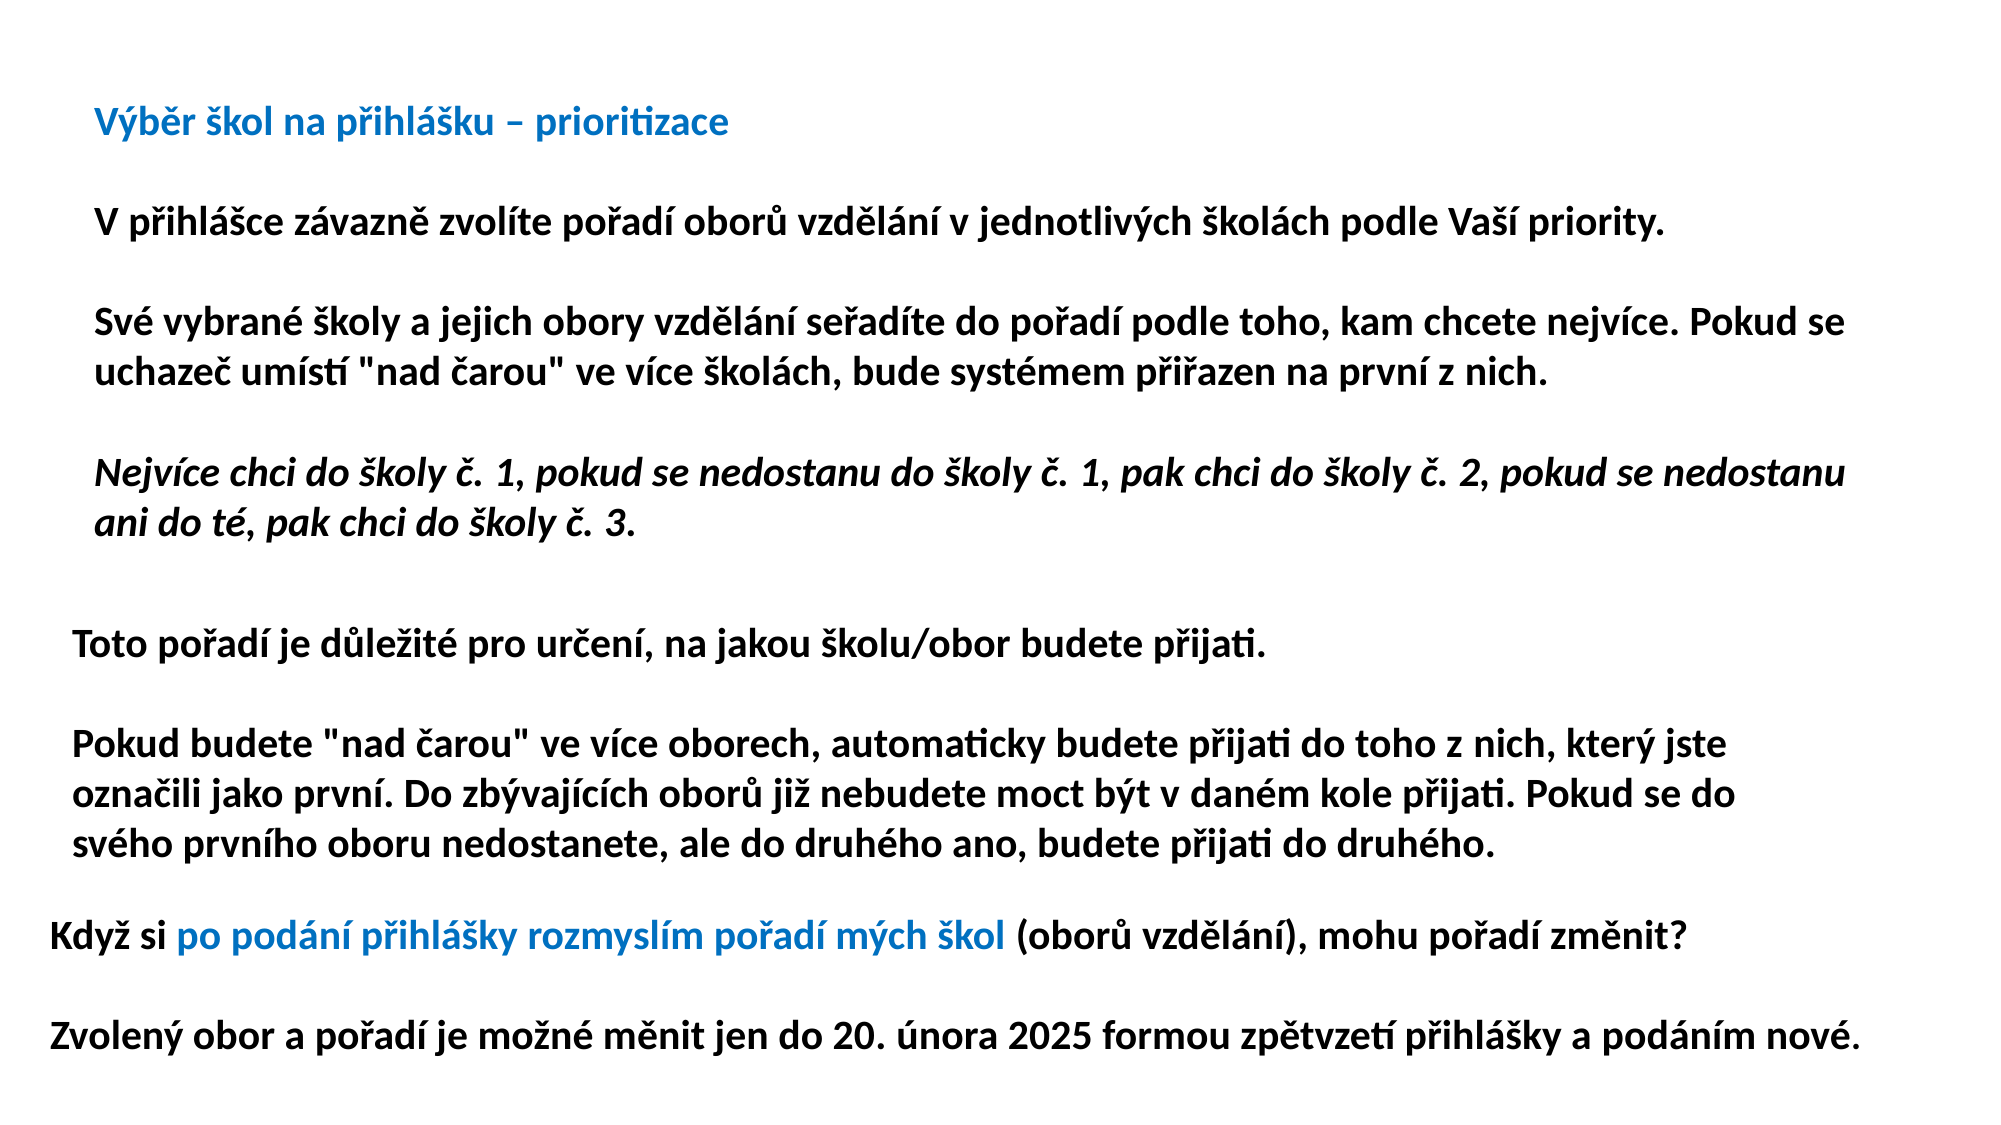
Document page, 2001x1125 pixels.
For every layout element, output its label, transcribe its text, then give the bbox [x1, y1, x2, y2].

text_box Když si po podání přihlášky rozmyslím pořadí mých škol (oborů vzdělání), mohu pořadí změnit? Zvolený obor a pořadí je možné měnit jen do 20. února 2025 formou zpětvzetí přihlášky a podáním nové. [35, 900, 1895, 1065]
text_box Výběr škol na přihlášku – prioritizace V přihlášce závazně zvolíte pořadí oborů vzdělání v jednotlivých školách podle Vaší priority. Své vybrané školy a jejich obory vzdělání seřadíte do pořadí podle toho, kam chcete nejvíce. Pokud se uchazeč umístí "nad čarou" ve více školách, bude systémem přiřazen na první z nich. Nejvíce chci do školy č. 1, pokud se nedostanu do školy č. 1, pak chci do školy č. 2, pokud se nedostanu ani do té, pak chci do školy č. 3. [79, 86, 1895, 552]
text_box Toto pořadí je důležité pro určení, na jakou školu/obor budete přijati. Pokud budete "nad čarou" ve více oborech, automaticky budete přijati do toho z nich, který jste označili jako první. Do zbývajících oborů již nebudete moct být v daném kole přijati. Pokud se do svého prvního oboru nedostanete, ale do druhého ano, budete přijati do druhého. [57, 608, 1855, 874]
